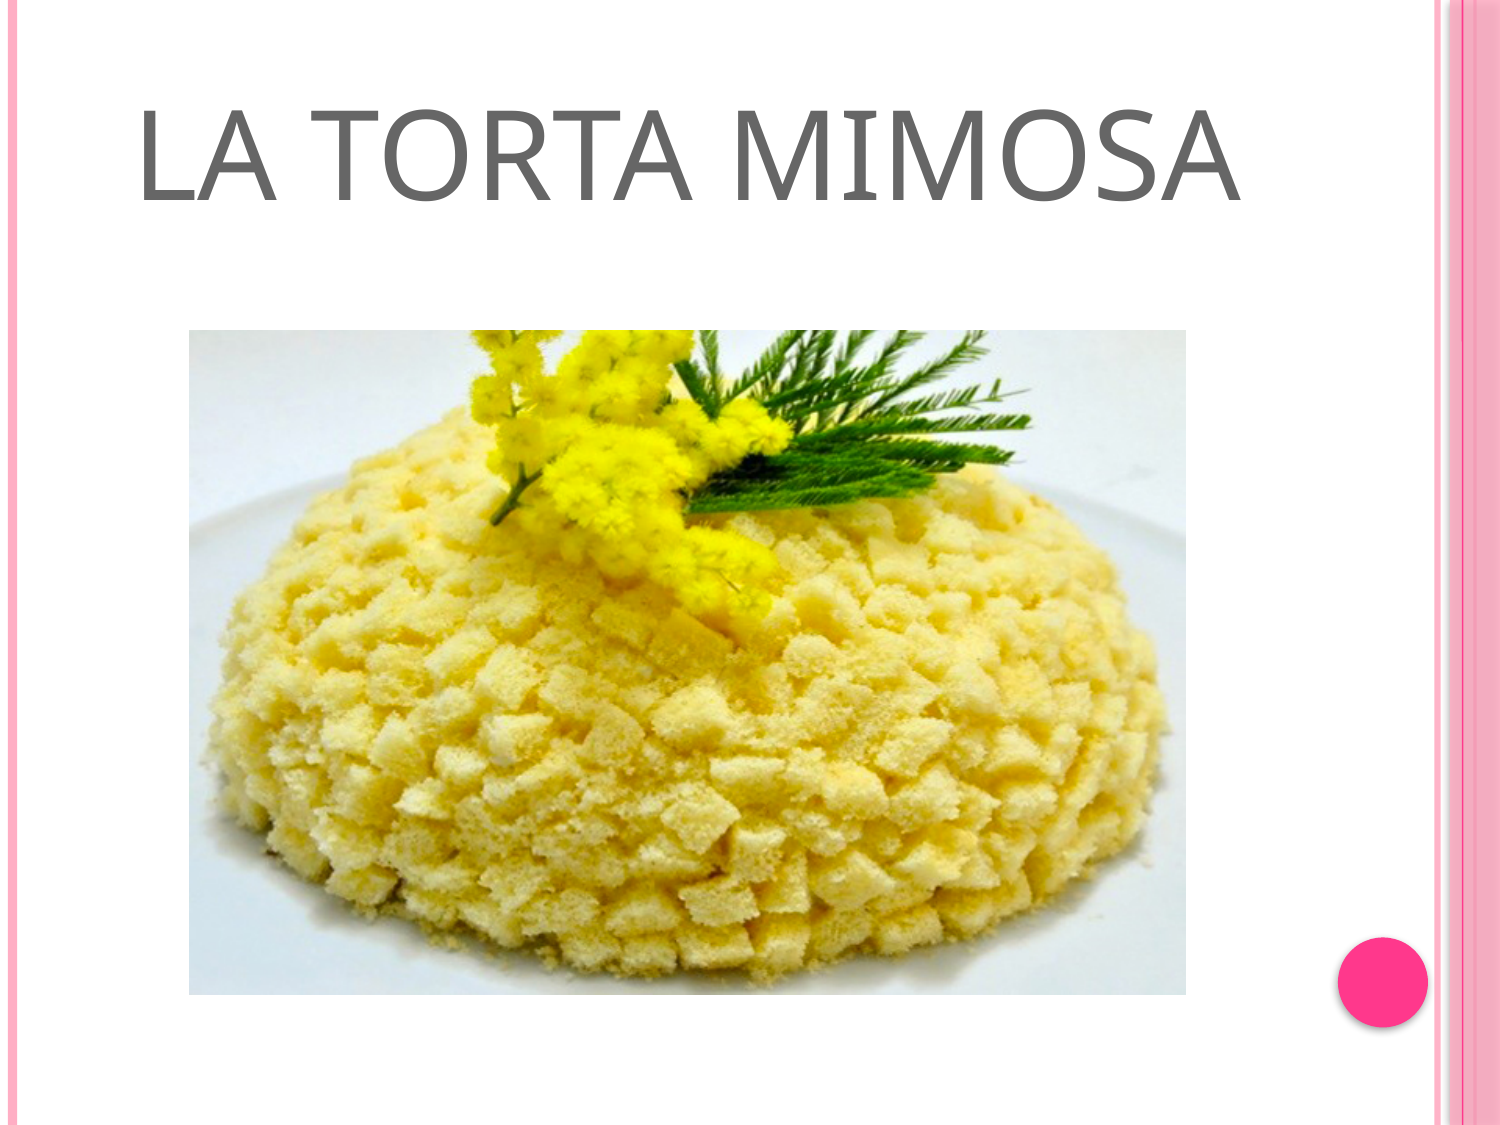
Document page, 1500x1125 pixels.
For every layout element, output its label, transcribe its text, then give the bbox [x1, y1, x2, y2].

title La torta mimosa [75, 45, 1300, 233]
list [188, 329, 1187, 995]
